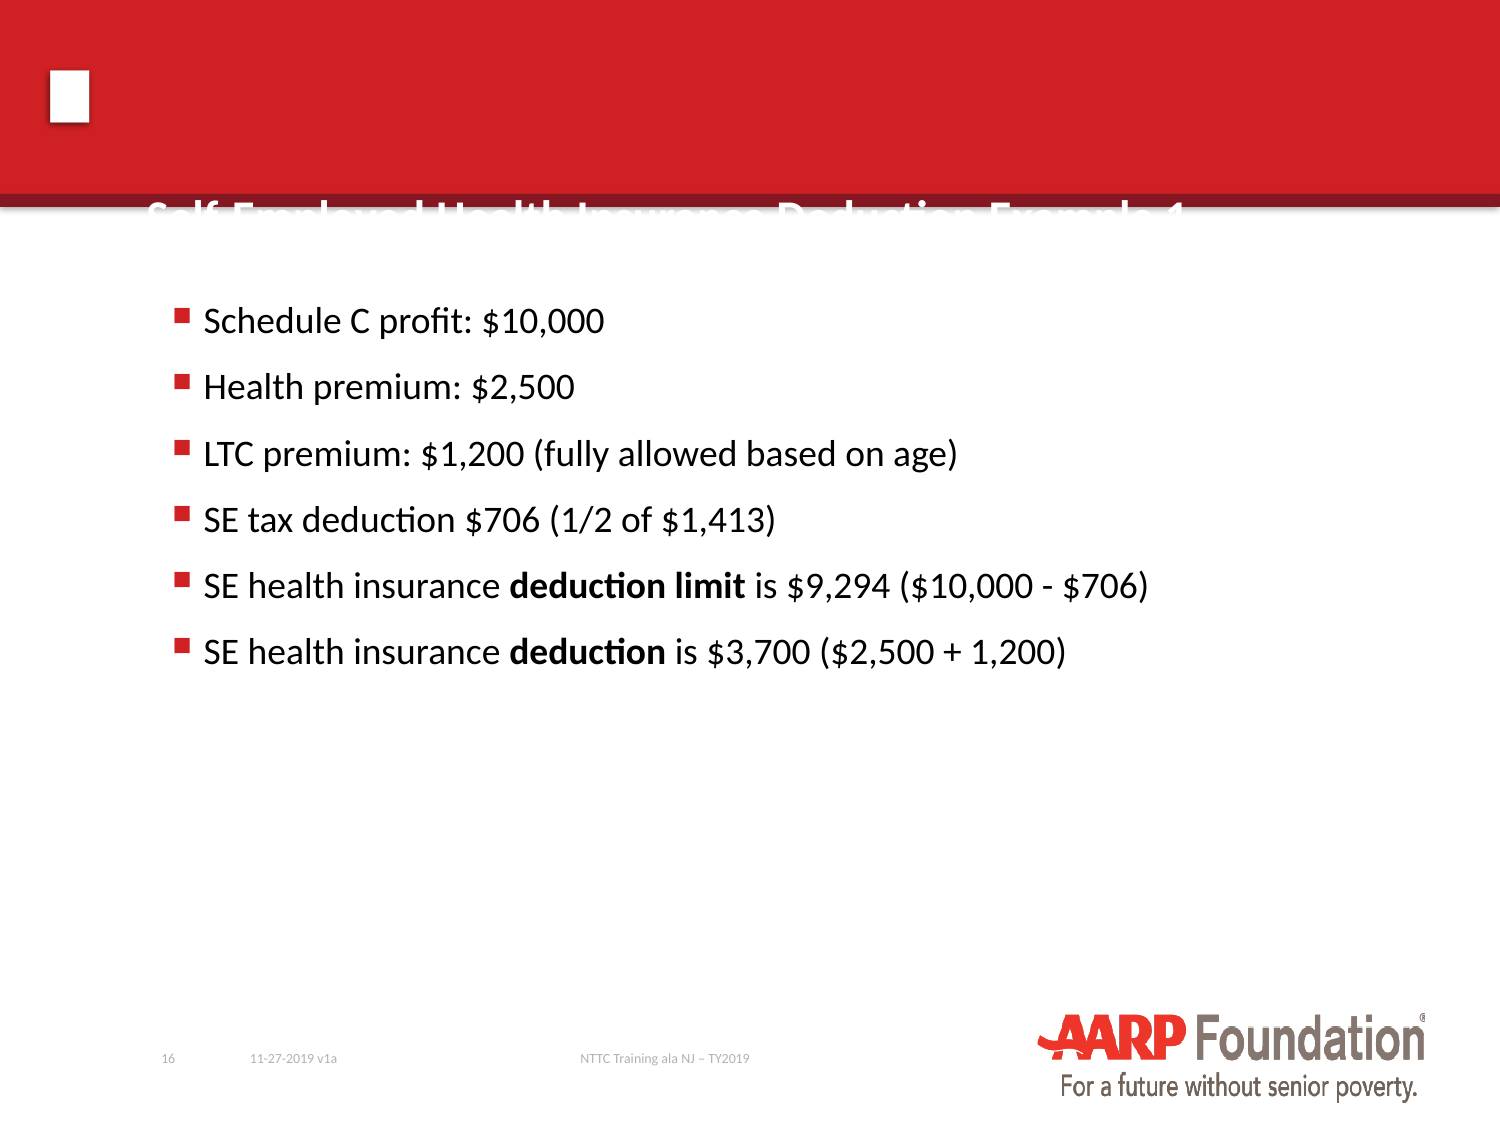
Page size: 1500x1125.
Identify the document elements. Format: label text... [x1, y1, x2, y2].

slide_number 16 [75, 1027, 191, 1088]
title Self-Employed Health Insurance Deduction Example 1 [131, 144, 1444, 285]
list Schedule C profit: $10,000 Health premium: $2,500 LTC premium: $1,200 (fully allowed based on age) SE tax deduction $706 (1/2 of $1,413) SE health insurance deduction limit is $9,294 ($10,000 - $706) SE health insurance deduction is $3,700 ($2,500 + 1,200) [157, 288, 1358, 949]
footer NTTC Training ala NJ – TY2019 [427, 1027, 903, 1088]
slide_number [234, 1027, 399, 1088]
